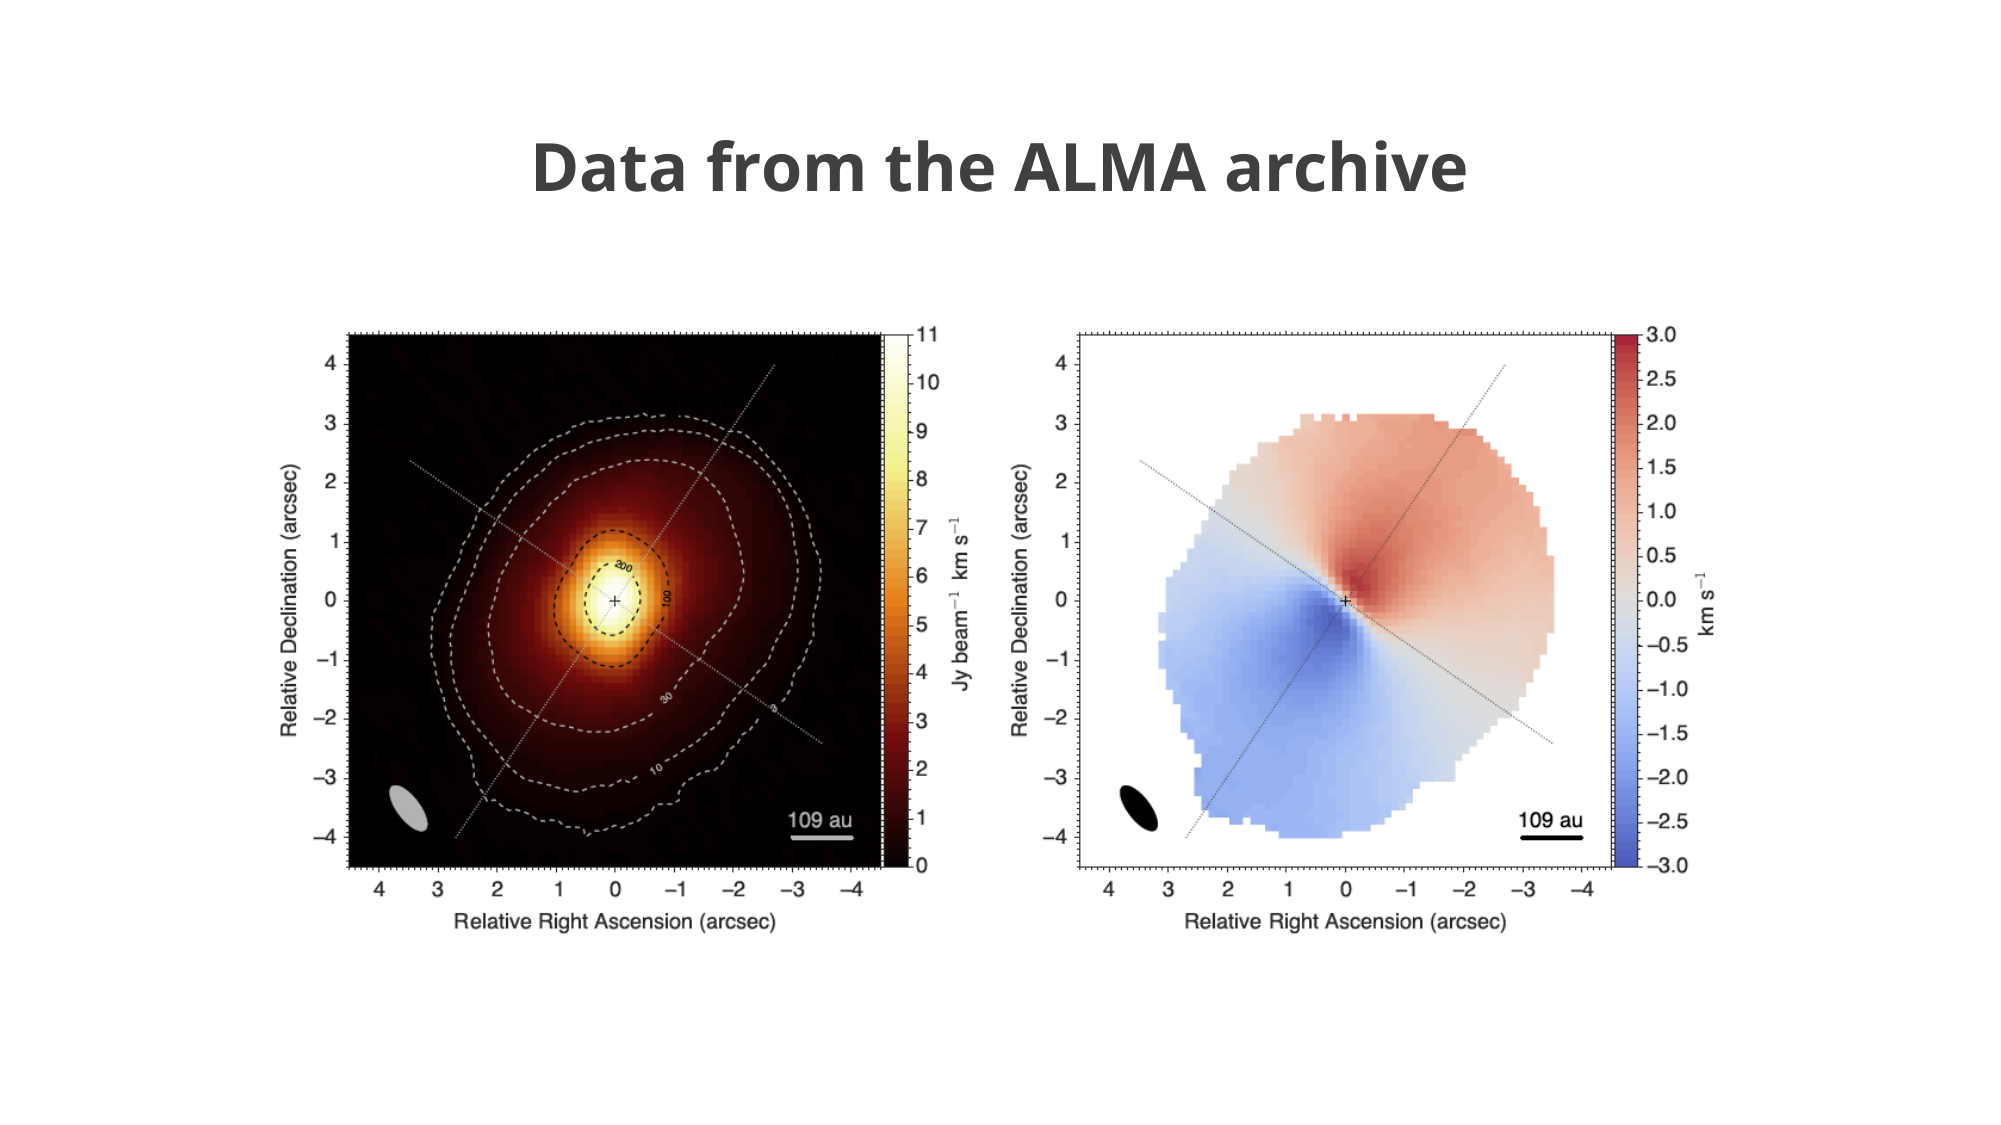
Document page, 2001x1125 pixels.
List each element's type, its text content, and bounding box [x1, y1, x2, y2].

text_box Data from the ALMA archive [377, 117, 1623, 213]
picture [258, 307, 1742, 969]
